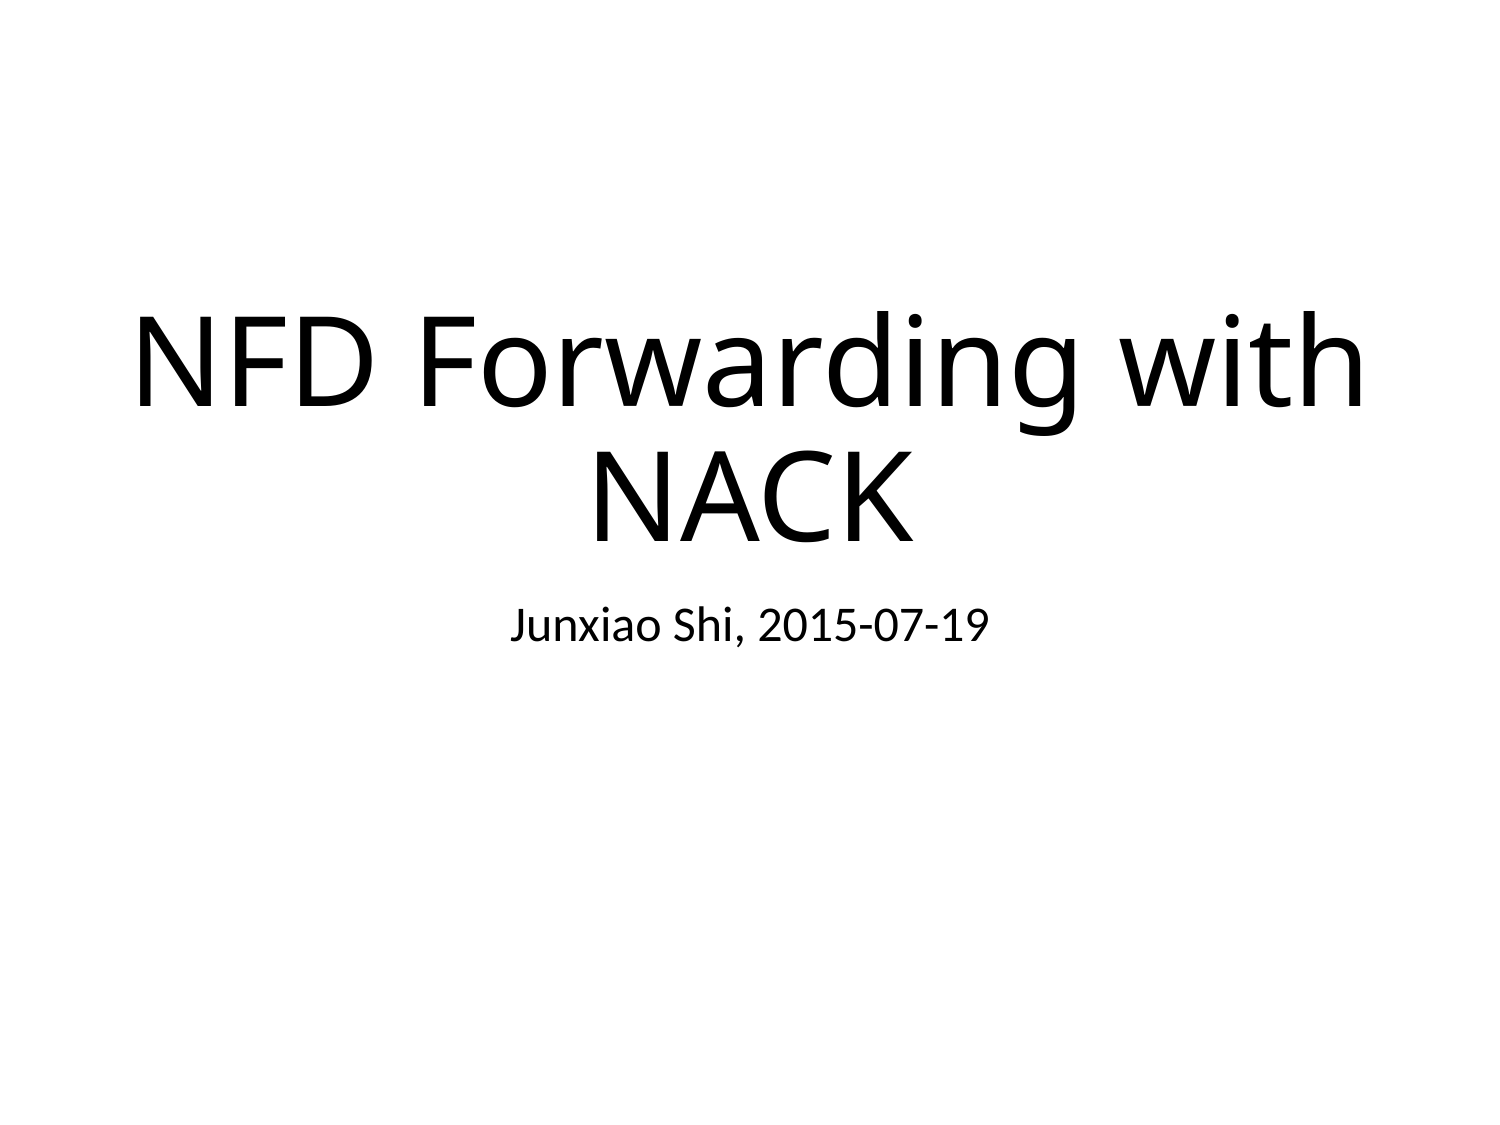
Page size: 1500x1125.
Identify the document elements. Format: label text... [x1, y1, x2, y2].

title NFD Forwarding with NACK [112, 184, 1388, 576]
subtitle Junxiao Shi, 2015-07-19 [187, 590, 1313, 863]
